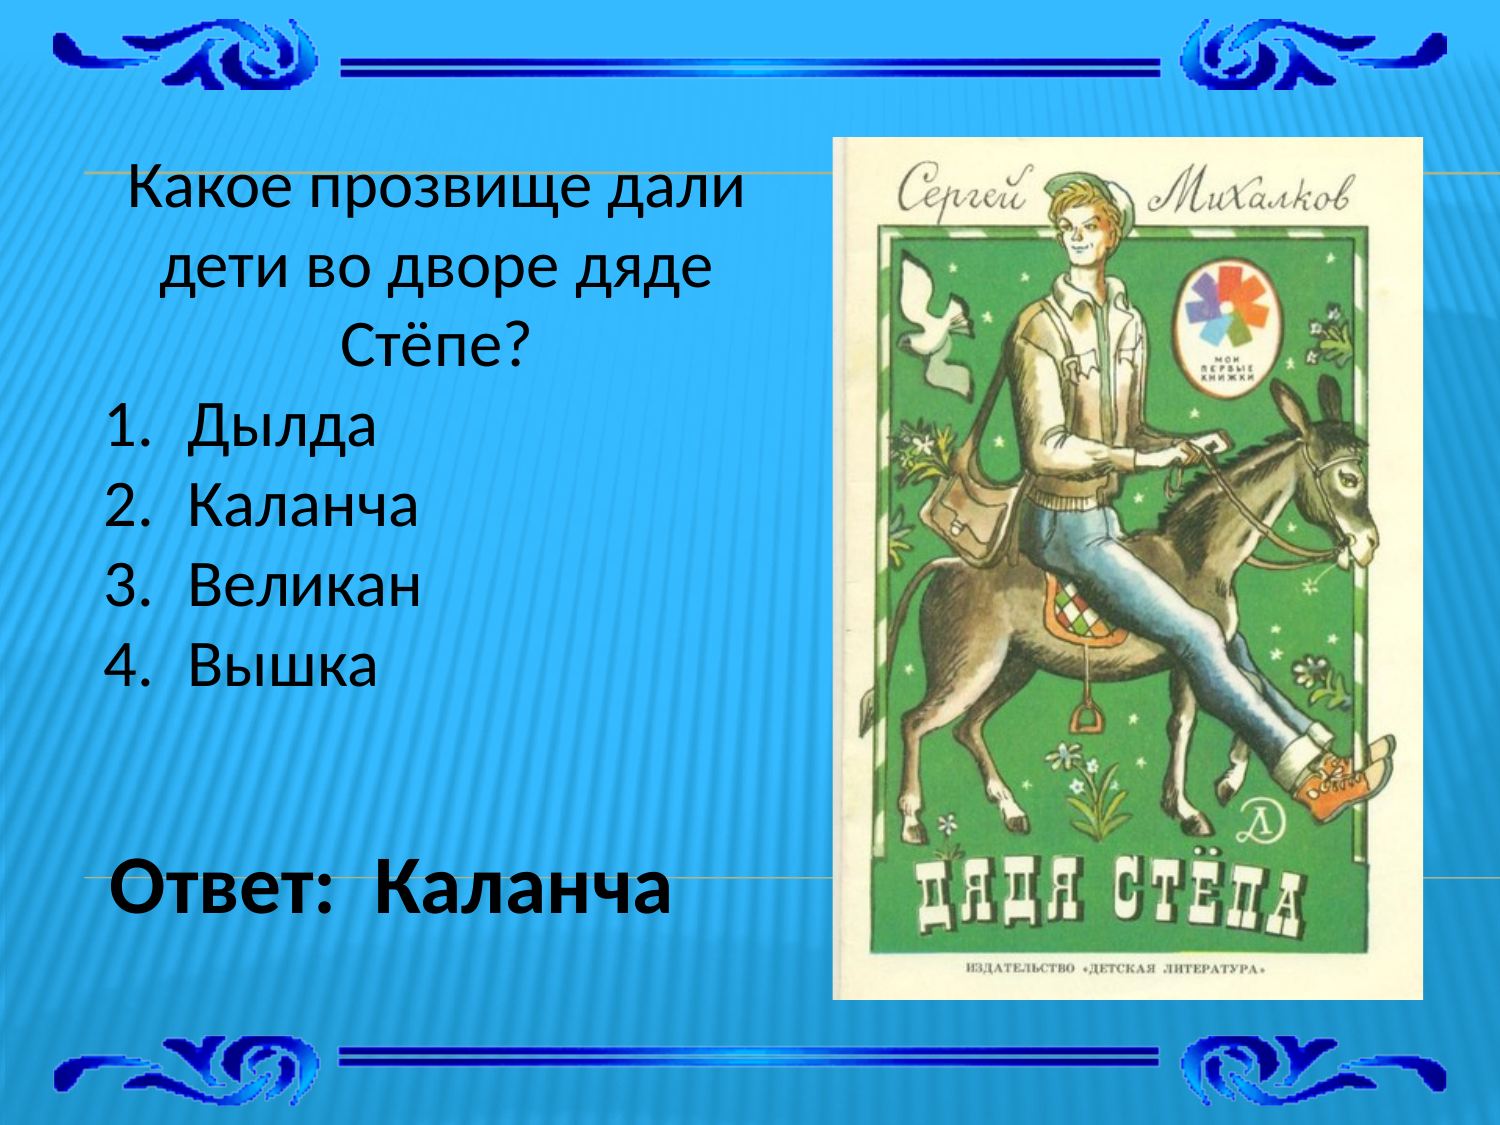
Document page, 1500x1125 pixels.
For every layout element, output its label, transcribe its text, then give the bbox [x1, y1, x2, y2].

text_box Ответ: Каланча [41, 822, 762, 938]
text_box Какое прозвище дали дети во дворе дяде Стёпе? Дылда Каланча Великан Вышка [88, 132, 786, 708]
picture [0, 0, 1500, 1125]
